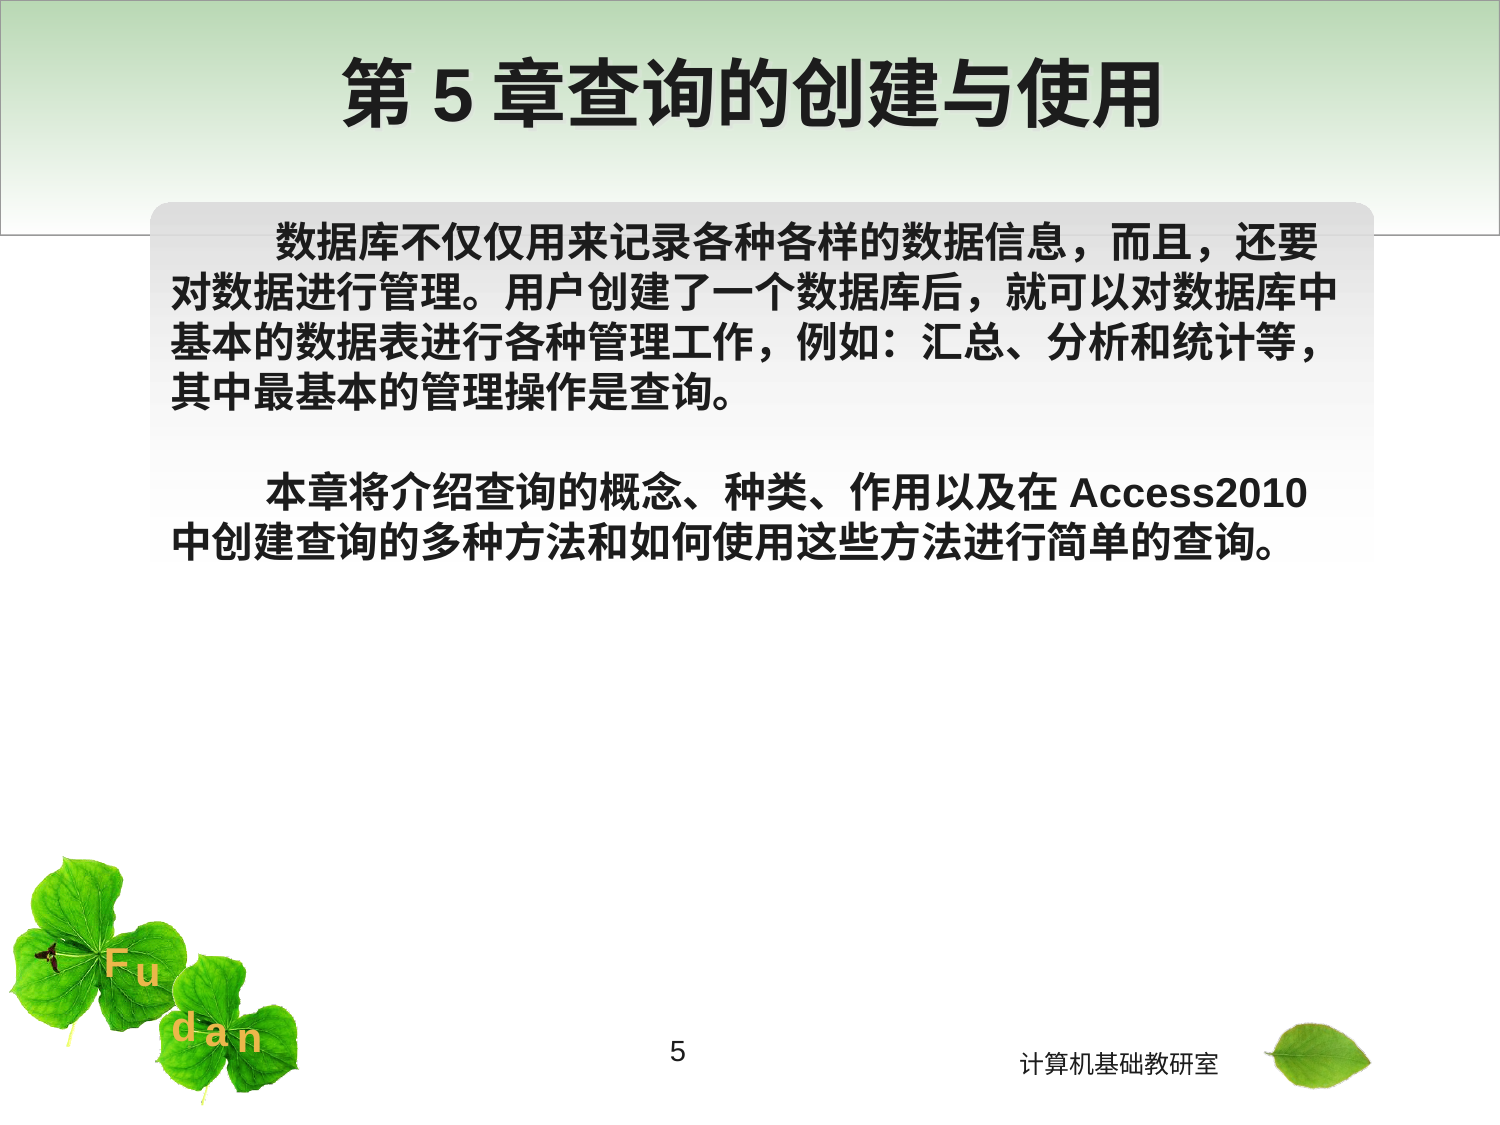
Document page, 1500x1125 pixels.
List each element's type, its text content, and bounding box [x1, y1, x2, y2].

slide_number 5 [502, 1024, 853, 1103]
text_box 数据库不仅仅用来记录各种各样的数据信息，而且，还要对数据进行管理。用户创建了一个数据库后，就可以对数据库中基本的数据表进行各种管理工作，例如：汇总、分析和统计等，其中最基本的管理操作是查询。 本章将介绍查询的概念、种类、作用以及在Access2010中创建查询的多种方法和如何使用这些方法进行简单的查询。 [150, 202, 1374, 999]
picture [9, 855, 300, 1106]
title 第5章查询的创建与使用 [40, 30, 1466, 153]
picture [1262, 1001, 1374, 1113]
